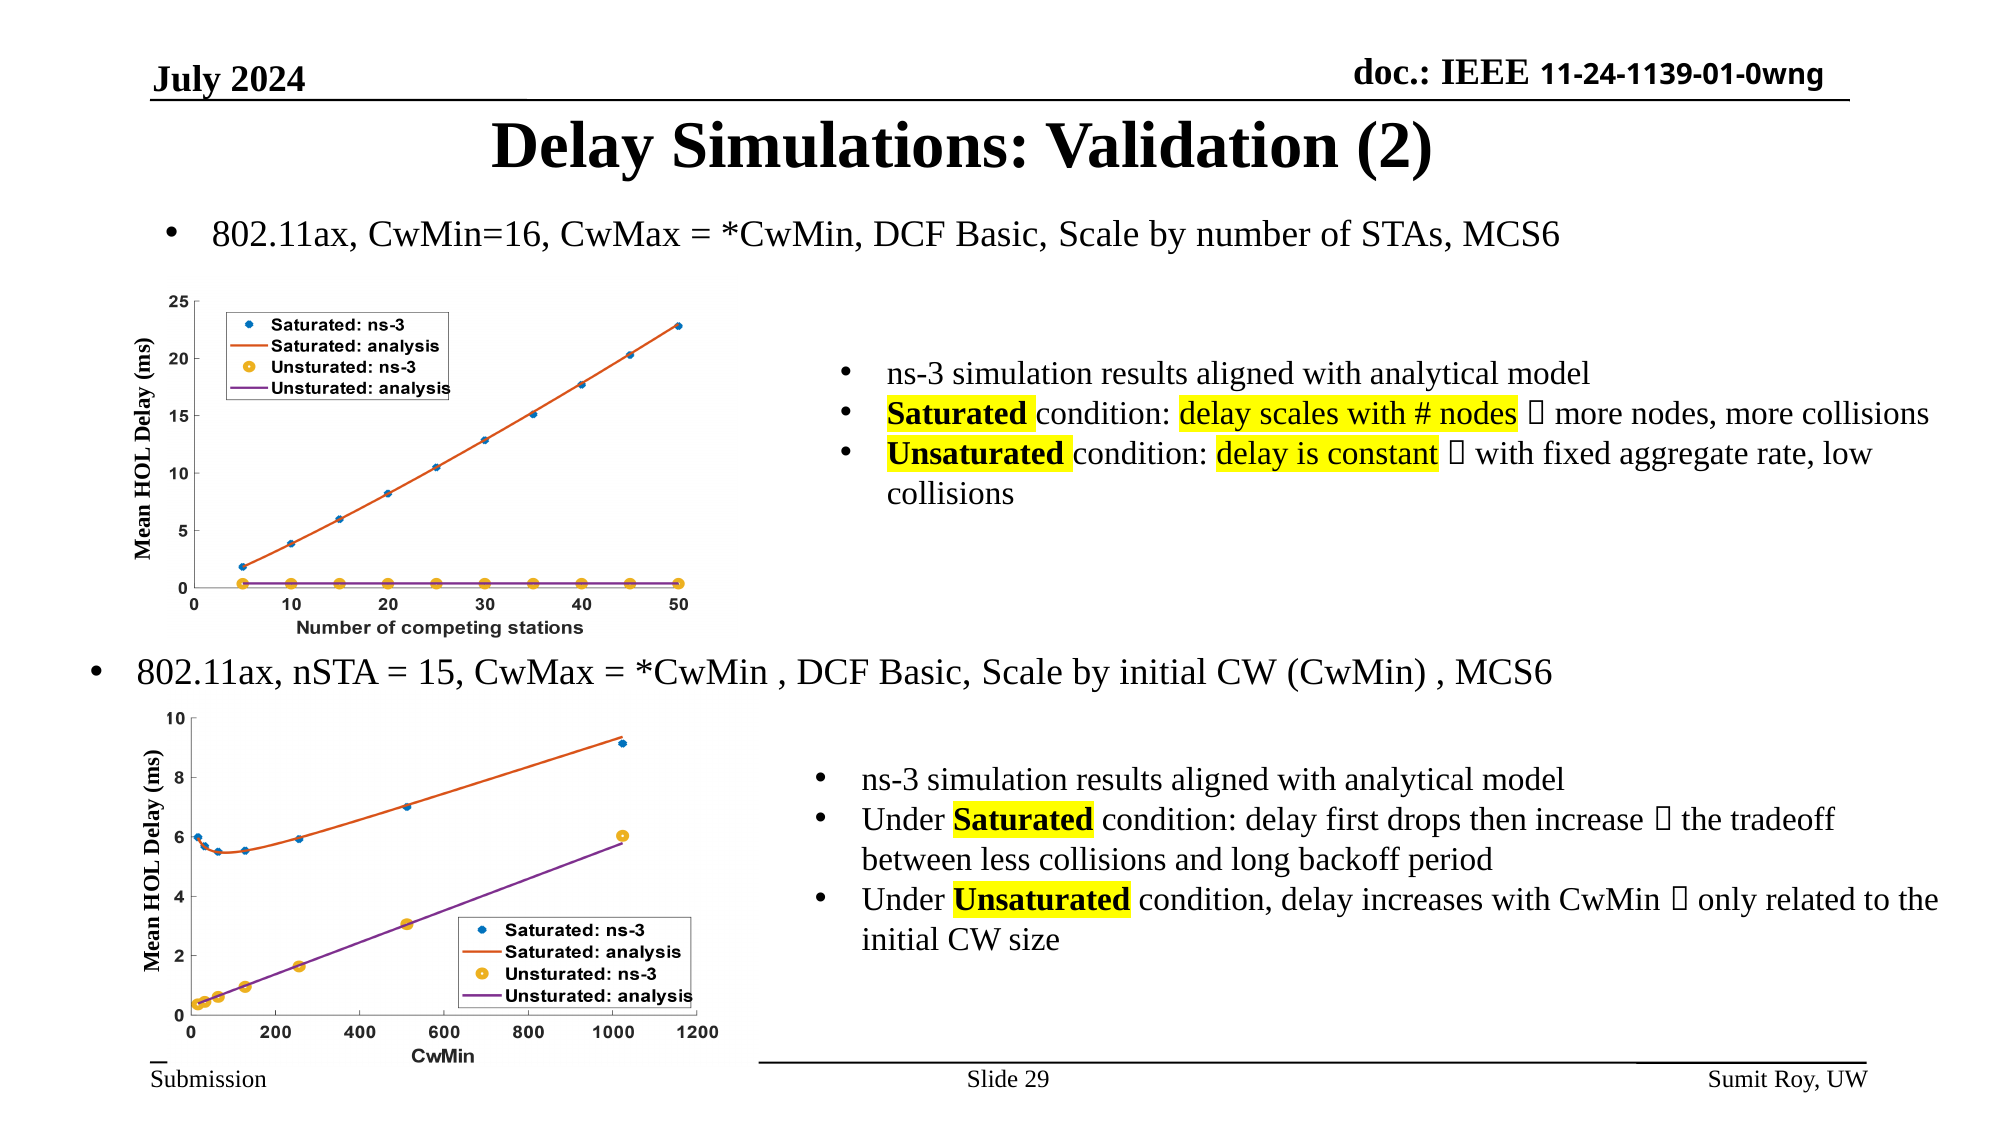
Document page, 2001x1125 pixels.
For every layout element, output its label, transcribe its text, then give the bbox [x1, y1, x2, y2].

title Delay Simulations: Validation (2) [113, 52, 1814, 229]
picture [167, 274, 738, 638]
text_box ns-3 simulation results aligned with analytical model Saturated condition: delay scales with # nodes  more nodes, more collisions Unsaturated condition: delay is constant  with fixed aggregate rate, low collisions [825, 343, 1971, 519]
footer Sumit Roy, UW [1171, 1061, 1869, 1093]
text_box ns-3 simulation results aligned with analytical model Under Saturated condition: delay first drops then increase  the tradeoff between less collisions and long backoff period Under Unsaturated condition, delay increases with CwMin  only related to the initial CW size [799, 749, 1963, 1005]
picture [167, 690, 759, 1068]
slide_number Slide 29 [950, 1061, 1067, 1123]
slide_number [152, 54, 563, 100]
text_box Mean HOL Delay (ms) [119, 312, 162, 576]
text_box Mean HOL Delay (ms) [128, 724, 162, 988]
